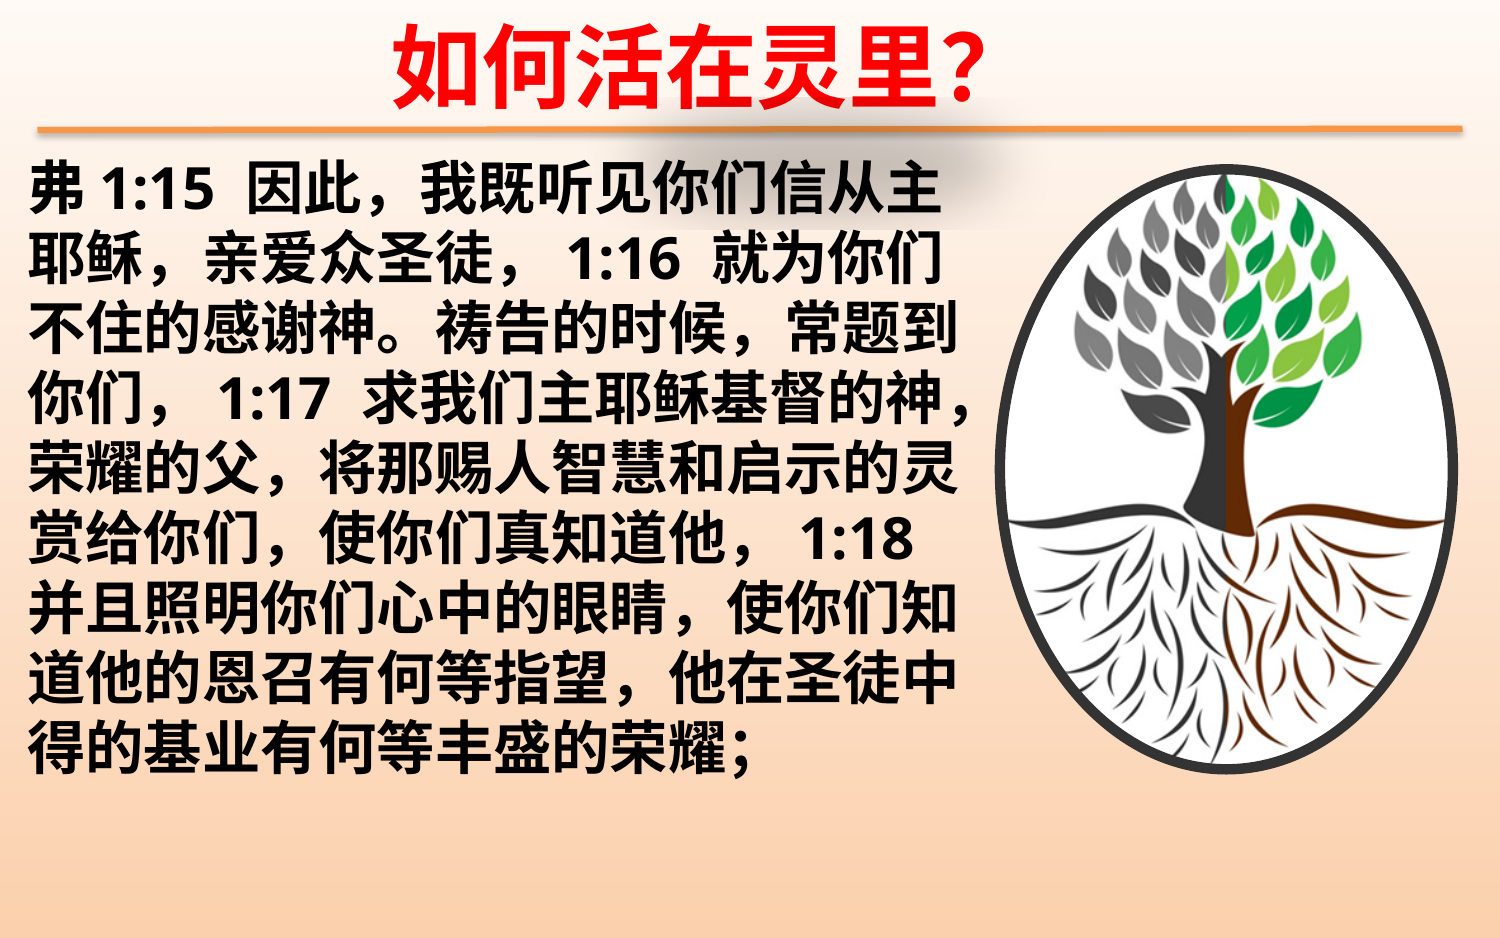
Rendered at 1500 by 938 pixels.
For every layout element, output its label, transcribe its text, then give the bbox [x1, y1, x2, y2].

text_box 如何活在灵里？ [375, 2, 1075, 125]
text_box 弗1:15 因此，我既听见你们信从主耶稣，亲爱众圣徒，1:16 就为你们不住的感谢神。祷告的时候，常题到你们，1:17 求我们主耶稣基督的神，荣耀的父，将那赐人智慧和启示的灵赏给你们，使你们真知道他，1:18 并且照明你们心中的眼睛，使你们知道他的恩召有何等指望，他在圣徒中得的基业有何等丰盛的荣耀； [12, 143, 975, 789]
picture [999, 169, 1454, 770]
